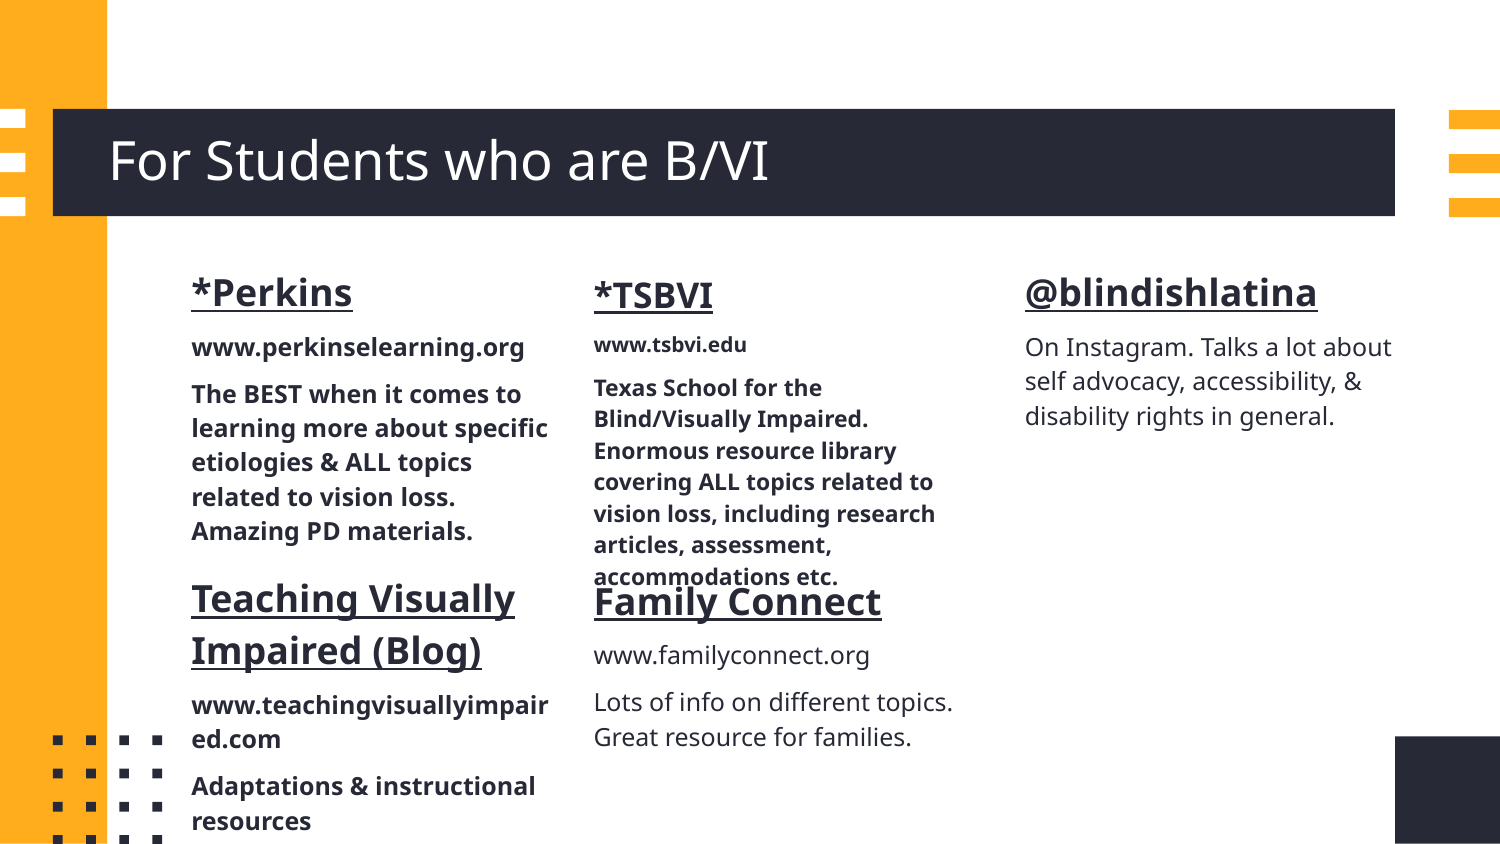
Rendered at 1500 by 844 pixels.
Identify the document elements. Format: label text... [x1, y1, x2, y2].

title For Students who are B/VI [108, 108, 1396, 217]
list *TSBVI www.tsbvi.edu Texas School for the Blind/Visually Impaired. Enormous resource library covering ALL topics related to vision loss, including research articles, assessment, accommodations etc. [593, 266, 979, 488]
list Family Connect www.familyconnect.org Lots of info on different topics. Great resource for families. [593, 571, 964, 793]
list Teaching Visually Impaired (Blog) www.teachingvisuallyimpaired.com Adaptations & instructional resources [191, 568, 562, 791]
list @blindishlatina On Instagram. Talks a lot about self advocacy, accessibility, & disability rights in general. [1024, 262, 1396, 484]
list *Perkins www.perkinselearning.org The BEST when it comes to learning more about specific etiologies & ALL topics related to vision loss. Amazing PD materials. [191, 262, 562, 484]
